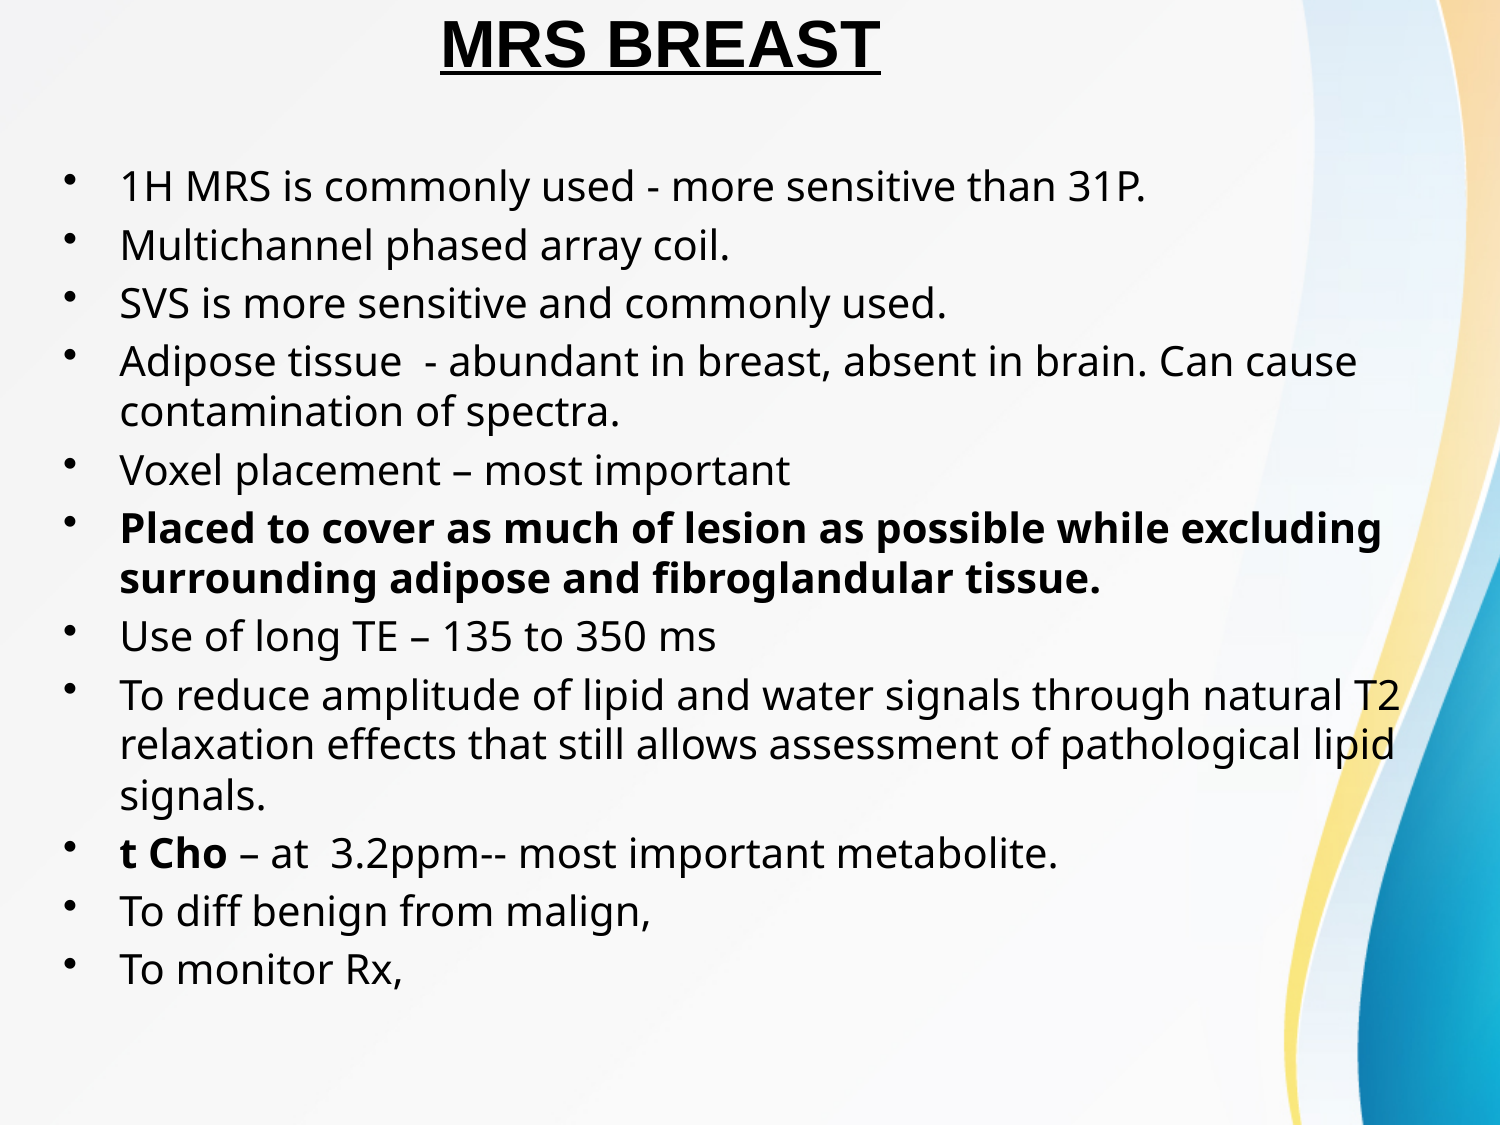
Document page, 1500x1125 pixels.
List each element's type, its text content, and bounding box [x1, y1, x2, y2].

text_box MRS BREAST [425, 0, 897, 88]
picture [0, 0, 1500, 1125]
list 1H MRS is commonly used - more sensitive than 31P. Multichannel phased array coil. SVS is more sensitive and commonly used. Adipose tissue - abundant in breast, absent in brain. Can cause contamination of spectra. Voxel placement – most important Placed to cover as much of lesion as possible while excluding surrounding adipose and fibroglandular tissue. Use of long TE – 135 to 350 ms To reduce amplitude of lipid and water signals through natural T2 relaxation effects that still allows assessment of pathological lipid signals. t Cho – at 3.2ppm-- most important metabolite. To diff benign from malign, To monitor Rx, [48, 152, 1500, 1125]
